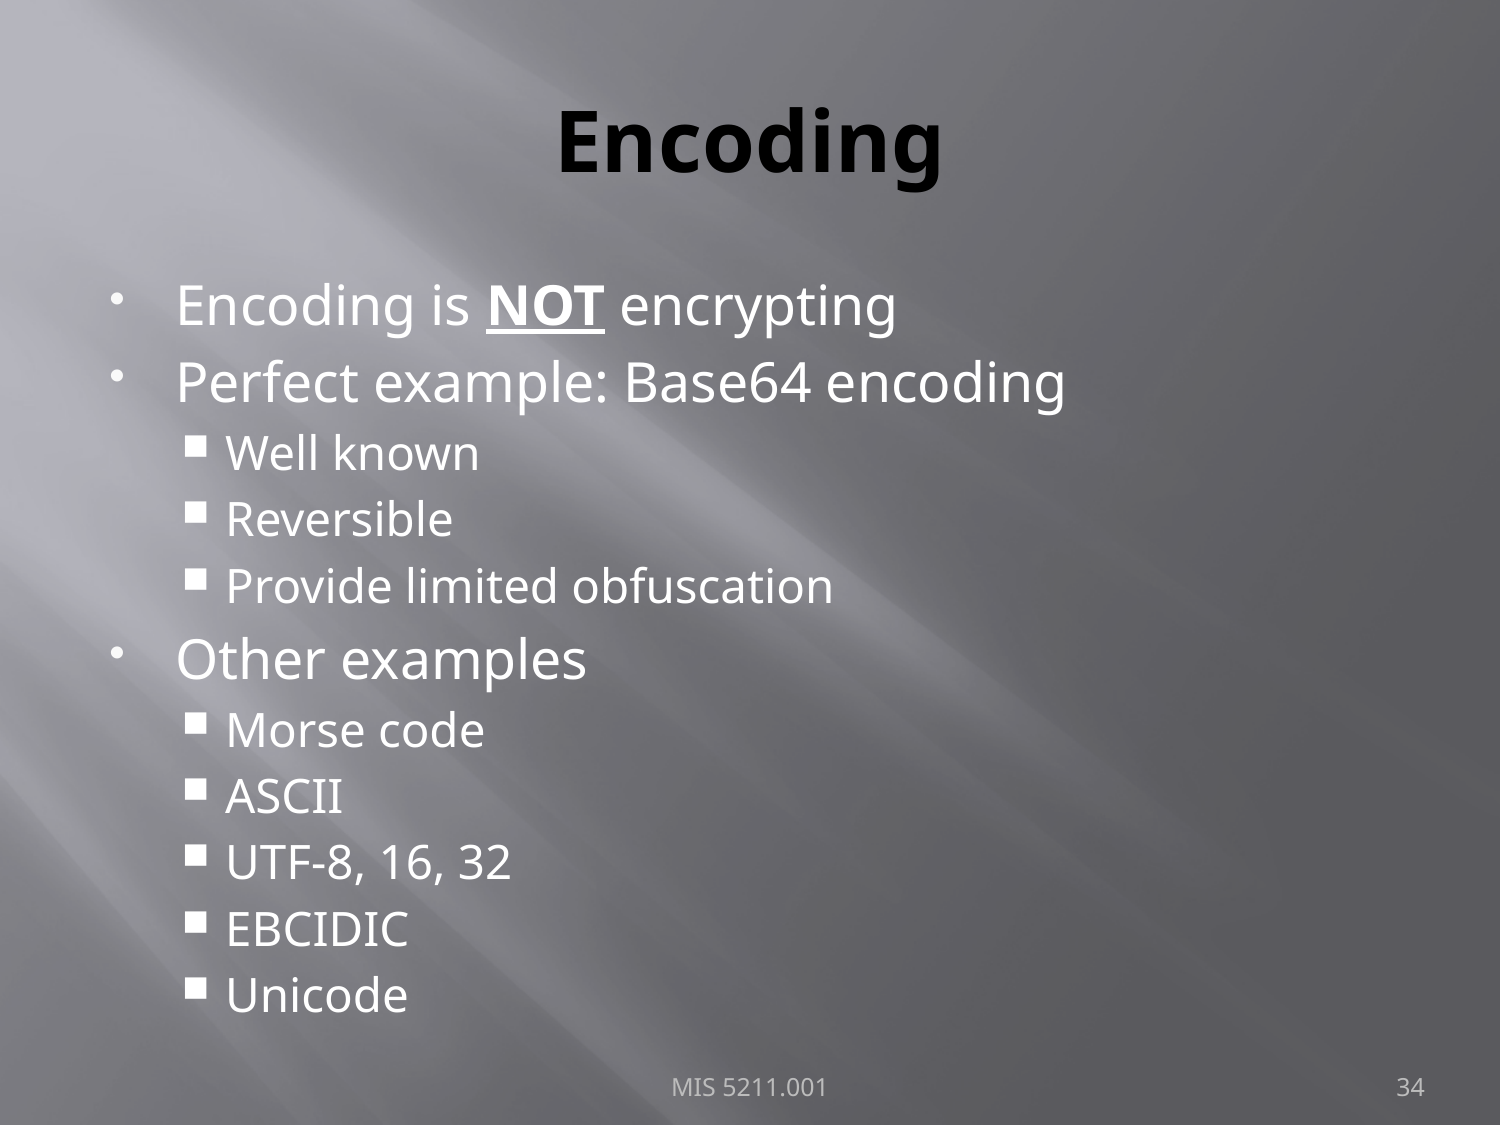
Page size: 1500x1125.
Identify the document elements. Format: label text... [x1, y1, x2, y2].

title Encoding [75, 45, 1425, 233]
slide_number 34 [1299, 1052, 1425, 1113]
footer MIS 5211.001 [512, 1052, 988, 1113]
list Encoding is NOT encrypting Perfect example: Base64 encoding Well known Reversible Provide limited obfuscation Other examples Morse code ASCII UTF-8, 16, 32 EBCIDIC Unicode [75, 262, 1425, 1035]
